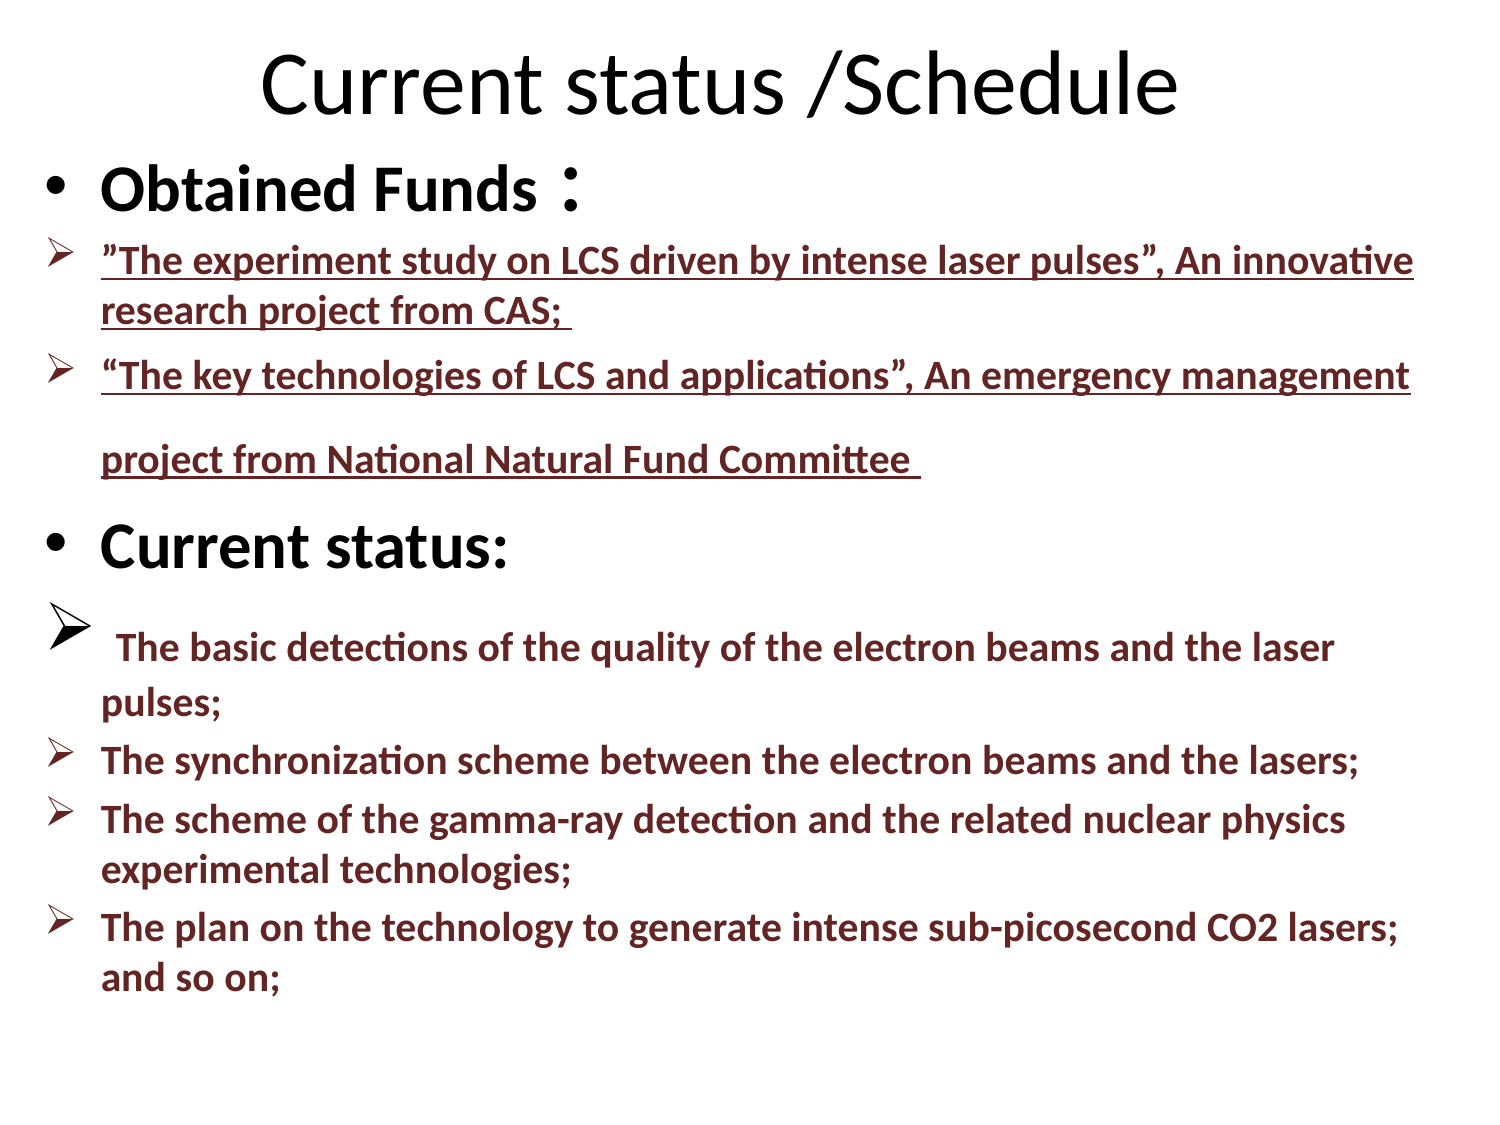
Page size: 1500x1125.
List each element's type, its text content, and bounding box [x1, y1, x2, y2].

list Obtained Funds： ”The experiment study on LCS driven by intense laser pulses”, An innovative research project from CAS; “The key technologies of LCS and applications”, An emergency management project from National Natural Fund Committee Current status: The basic detections of the quality of the electron beams and the laser pulses; The synchronization scheme between the electron beams and the lasers; The scheme of the gamma-ray detection and the related nuclear physics experimental technologies; The plan on the technology to generate intense sub-picosecond CO2 lasers; and so on; [29, 137, 1459, 1078]
title Current status /Schedule [76, 19, 1366, 137]
